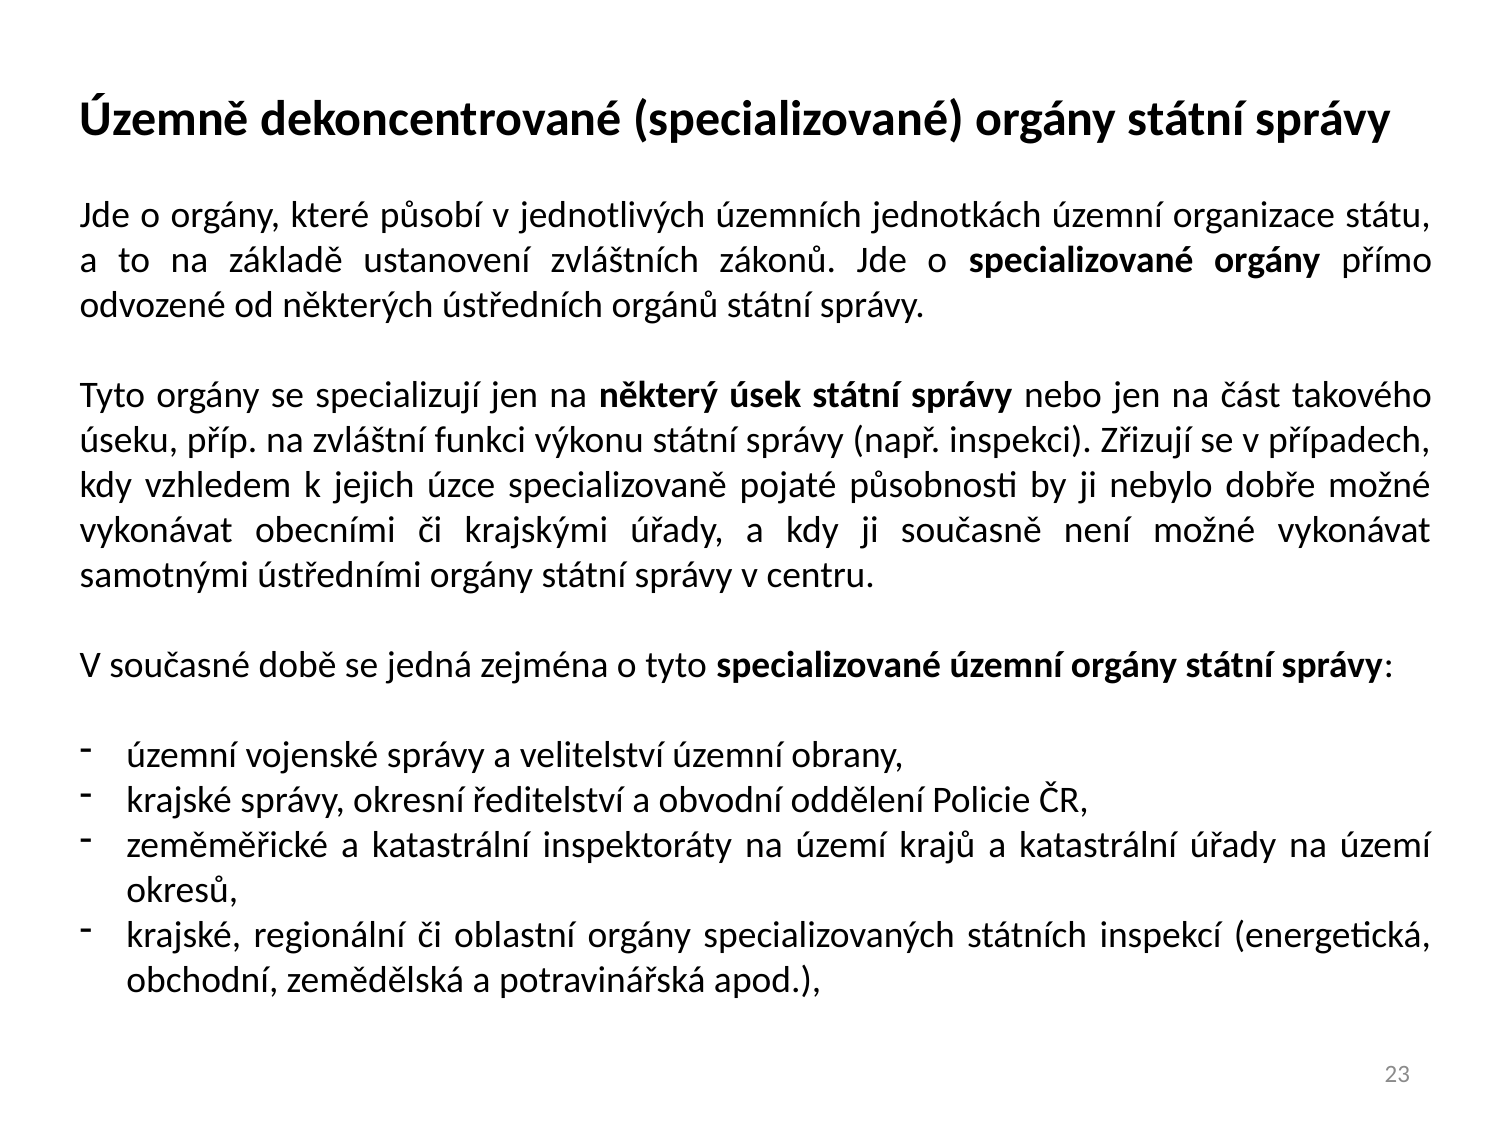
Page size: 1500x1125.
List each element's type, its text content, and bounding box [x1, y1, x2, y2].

text_box Územně dekoncentrované (specializované) orgány státní správy Jde o orgány, které působí v jednotlivých územních jednotkách územní organizace státu, a to na základě ustanovení zvláštních zákonů. Jde o specializované orgány přímo odvozené od některých ústředních orgánů státní správy. Tyto orgány se specializují jen na některý úsek státní správy nebo jen na část takového úseku, příp. na zvláštní funkci výkonu státní správy (např. inspekci). Zřizují se v případech, kdy vzhledem k jejich úzce specializovaně pojaté působnosti by ji nebylo dobře možné vykonávat obecními či krajskými úřady, a kdy ji současně není možné vykonávat samotnými ústředními orgány státní správy v centru. V současné době se jedná zejména o tyto specializované územní orgány státní správy: územní vojenské správy a velitelství územní obrany, krajské správy, okresní ředitelství a obvodní oddělení Policie ČR, zeměměřické a katastrální inspektoráty na území krajů a katastrální úřady na území okresů, krajské, regionální či oblastní orgány specializovaných státních inspekcí (energetická, obchodní, zemědělská a potravinářská apod.), [64, 78, 1447, 1008]
slide_number 23 [1074, 1042, 1425, 1103]
